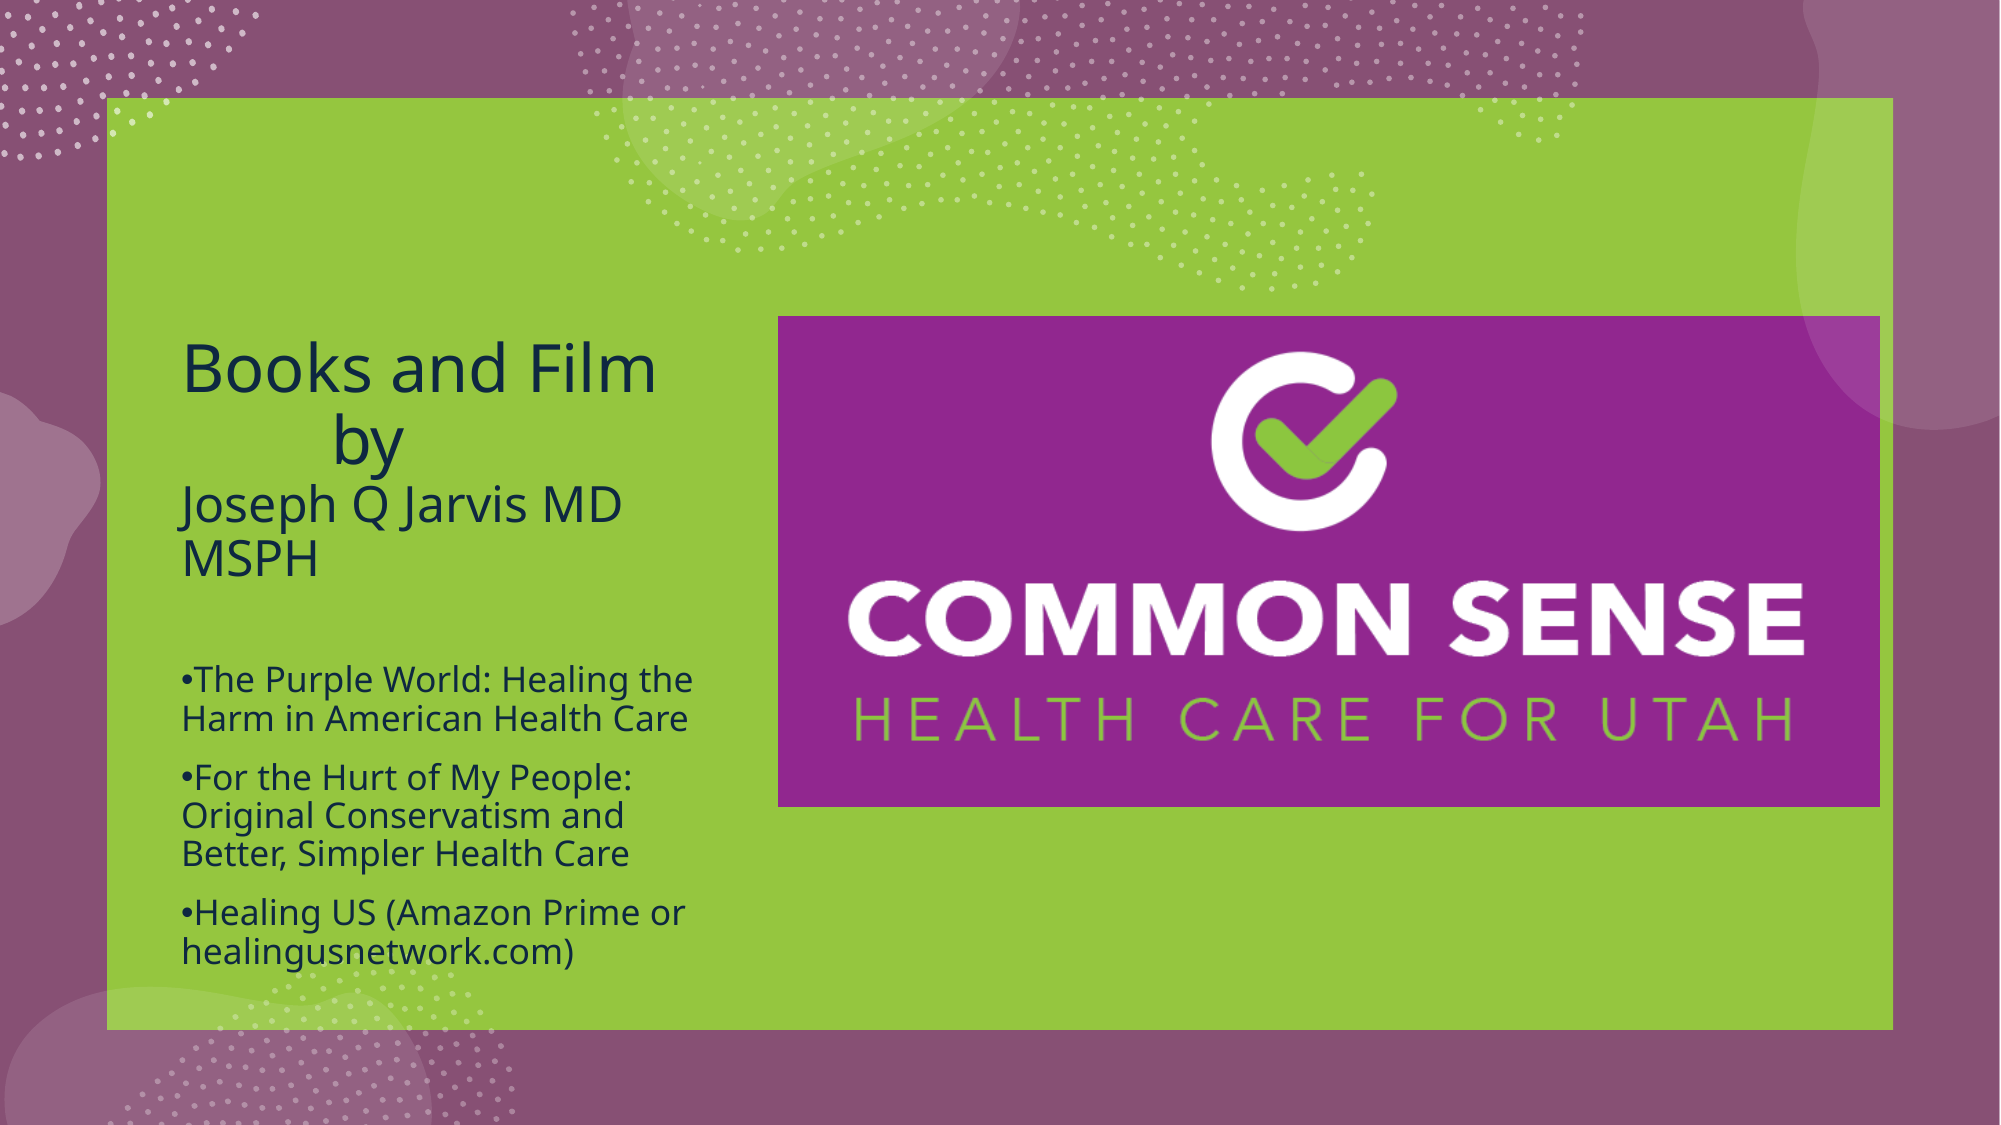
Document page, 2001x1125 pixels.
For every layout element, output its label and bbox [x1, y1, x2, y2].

text_box [0, 0, 2000, 1125]
